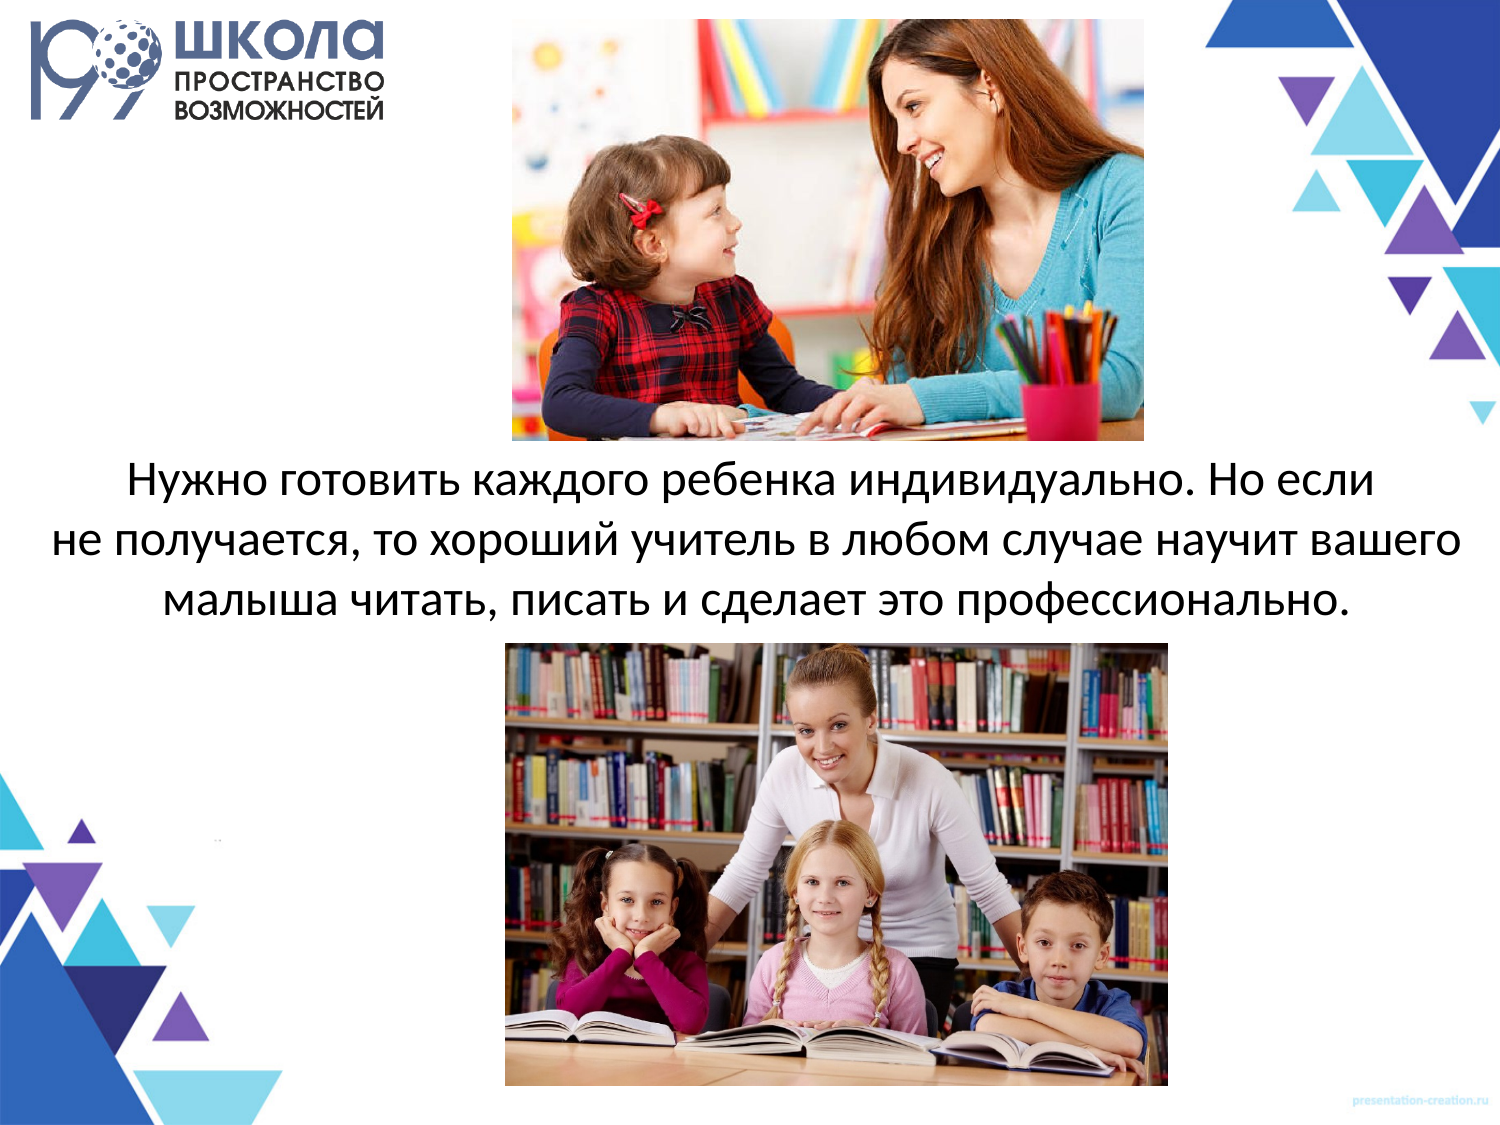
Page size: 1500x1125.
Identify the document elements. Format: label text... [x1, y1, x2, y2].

text_box [1149, 85, 1425, 186]
title Нужно готовить каждого ребенка индивидуально. Но если не получается, то хороший учитель в любом случае научит вашего малыша читать, писать и сделает это профессионально. [30, 426, 1484, 644]
picture [0, 0, 1500, 1125]
